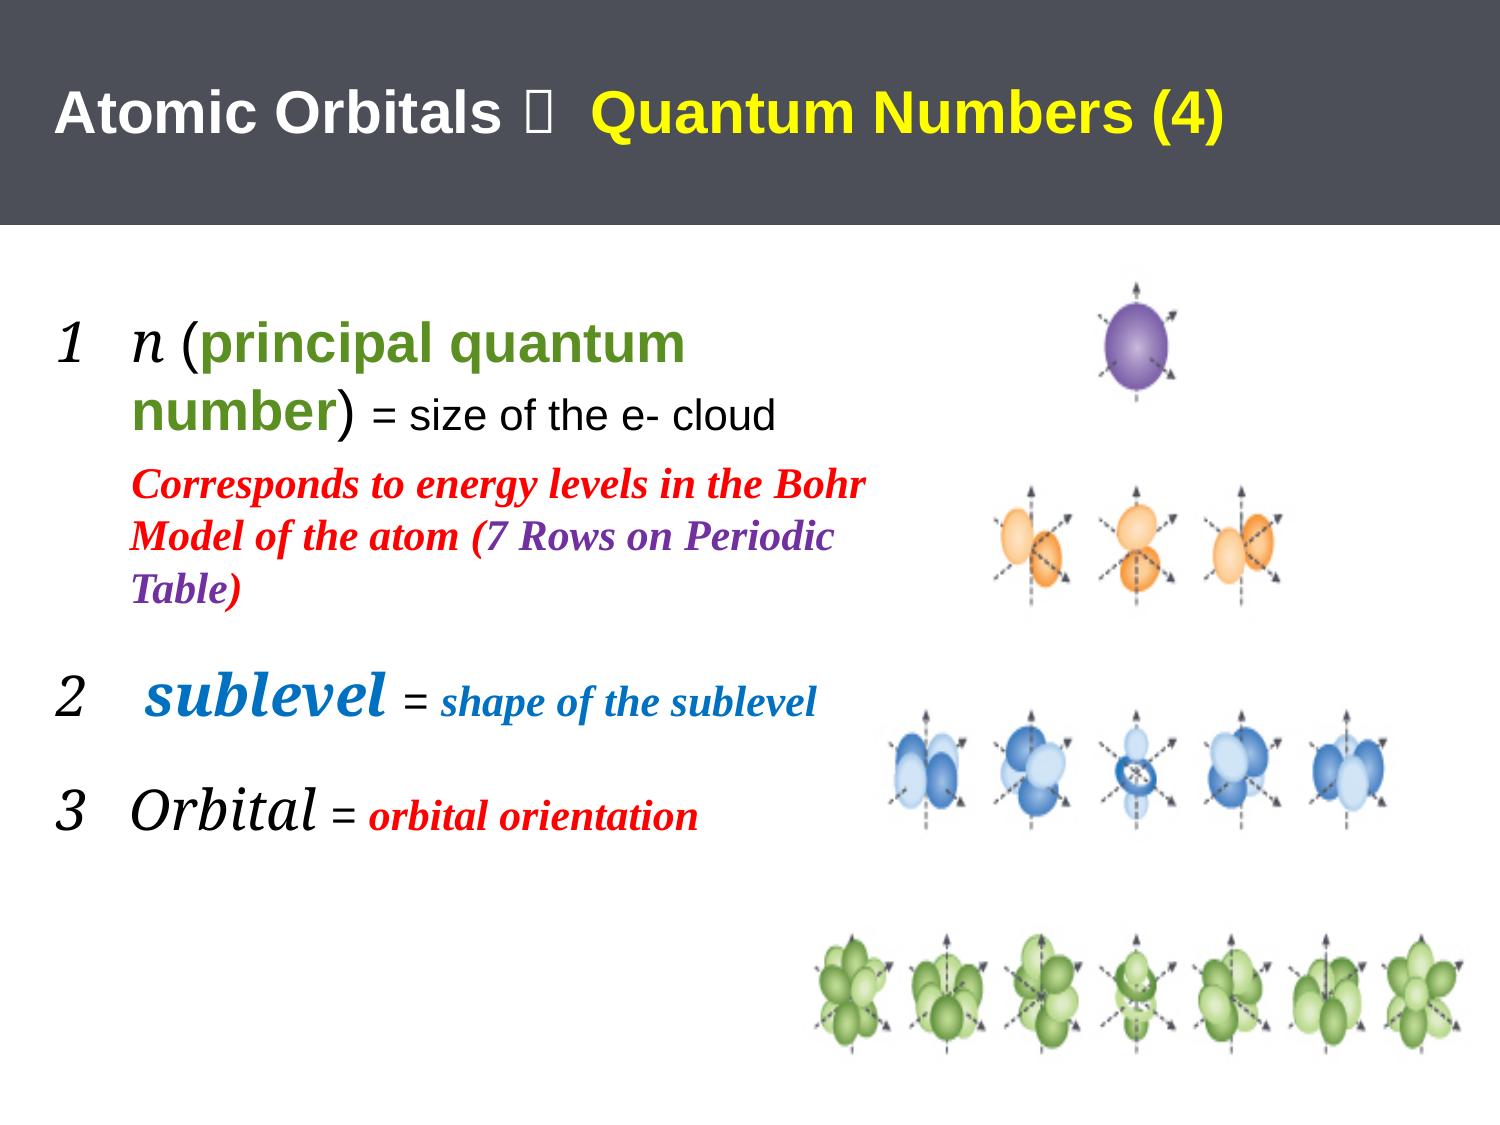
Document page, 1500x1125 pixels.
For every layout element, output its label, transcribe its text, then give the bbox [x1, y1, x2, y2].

picture [774, 225, 1500, 1125]
list 1 n (principal quantum number) = size of the e- cloud Corresponds to energy levels in the Bohr Model of the atom (7 Rows on Periodic Table) 2 sublevel = shape of the sublevel 3 Orbital = orbital orientation [0, 275, 769, 1125]
title Atomic Orbitals  Quantum Numbers (4) [0, 0, 1500, 225]
